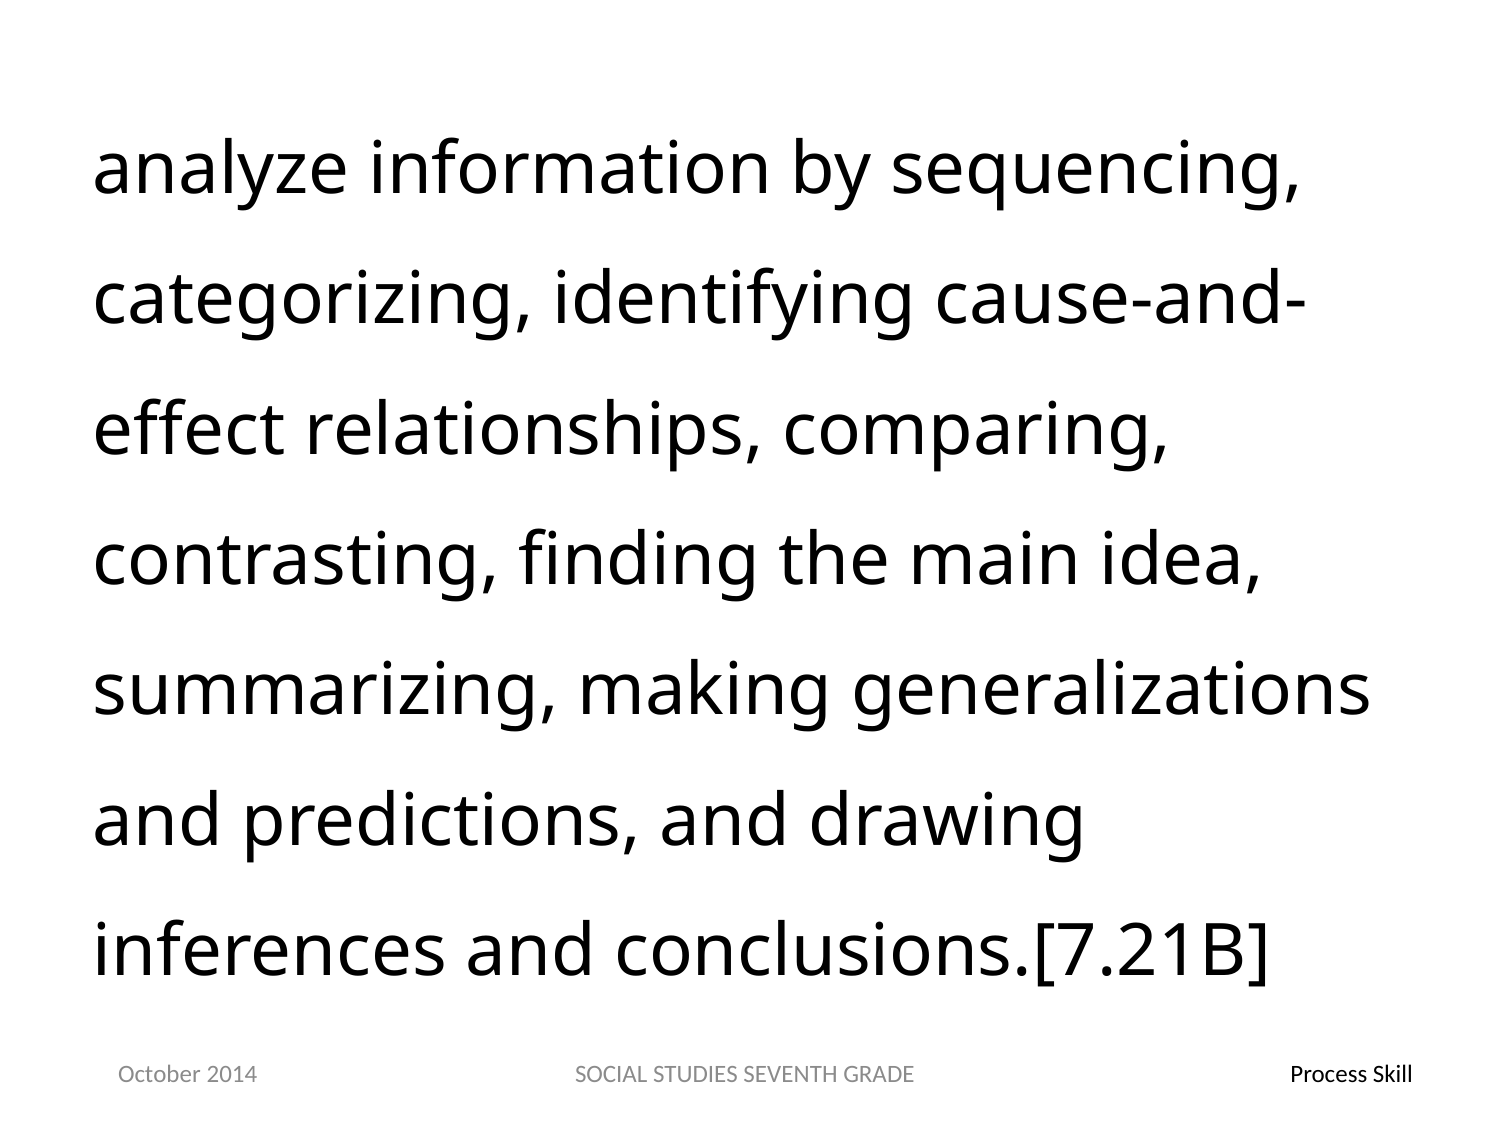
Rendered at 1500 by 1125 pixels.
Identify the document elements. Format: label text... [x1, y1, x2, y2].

footer SOCIAL STUDIES SEVENTH GRADE [492, 1042, 999, 1103]
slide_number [103, 1042, 441, 1103]
subtitle analyze information by sequencing, categorizing, identifying cause-and-effect relationships, comparing, contrasting, finding the main idea, summarizing, making generalizations and predictions, and drawing inferences and conclusions.[7.21B] [78, 70, 1429, 1014]
